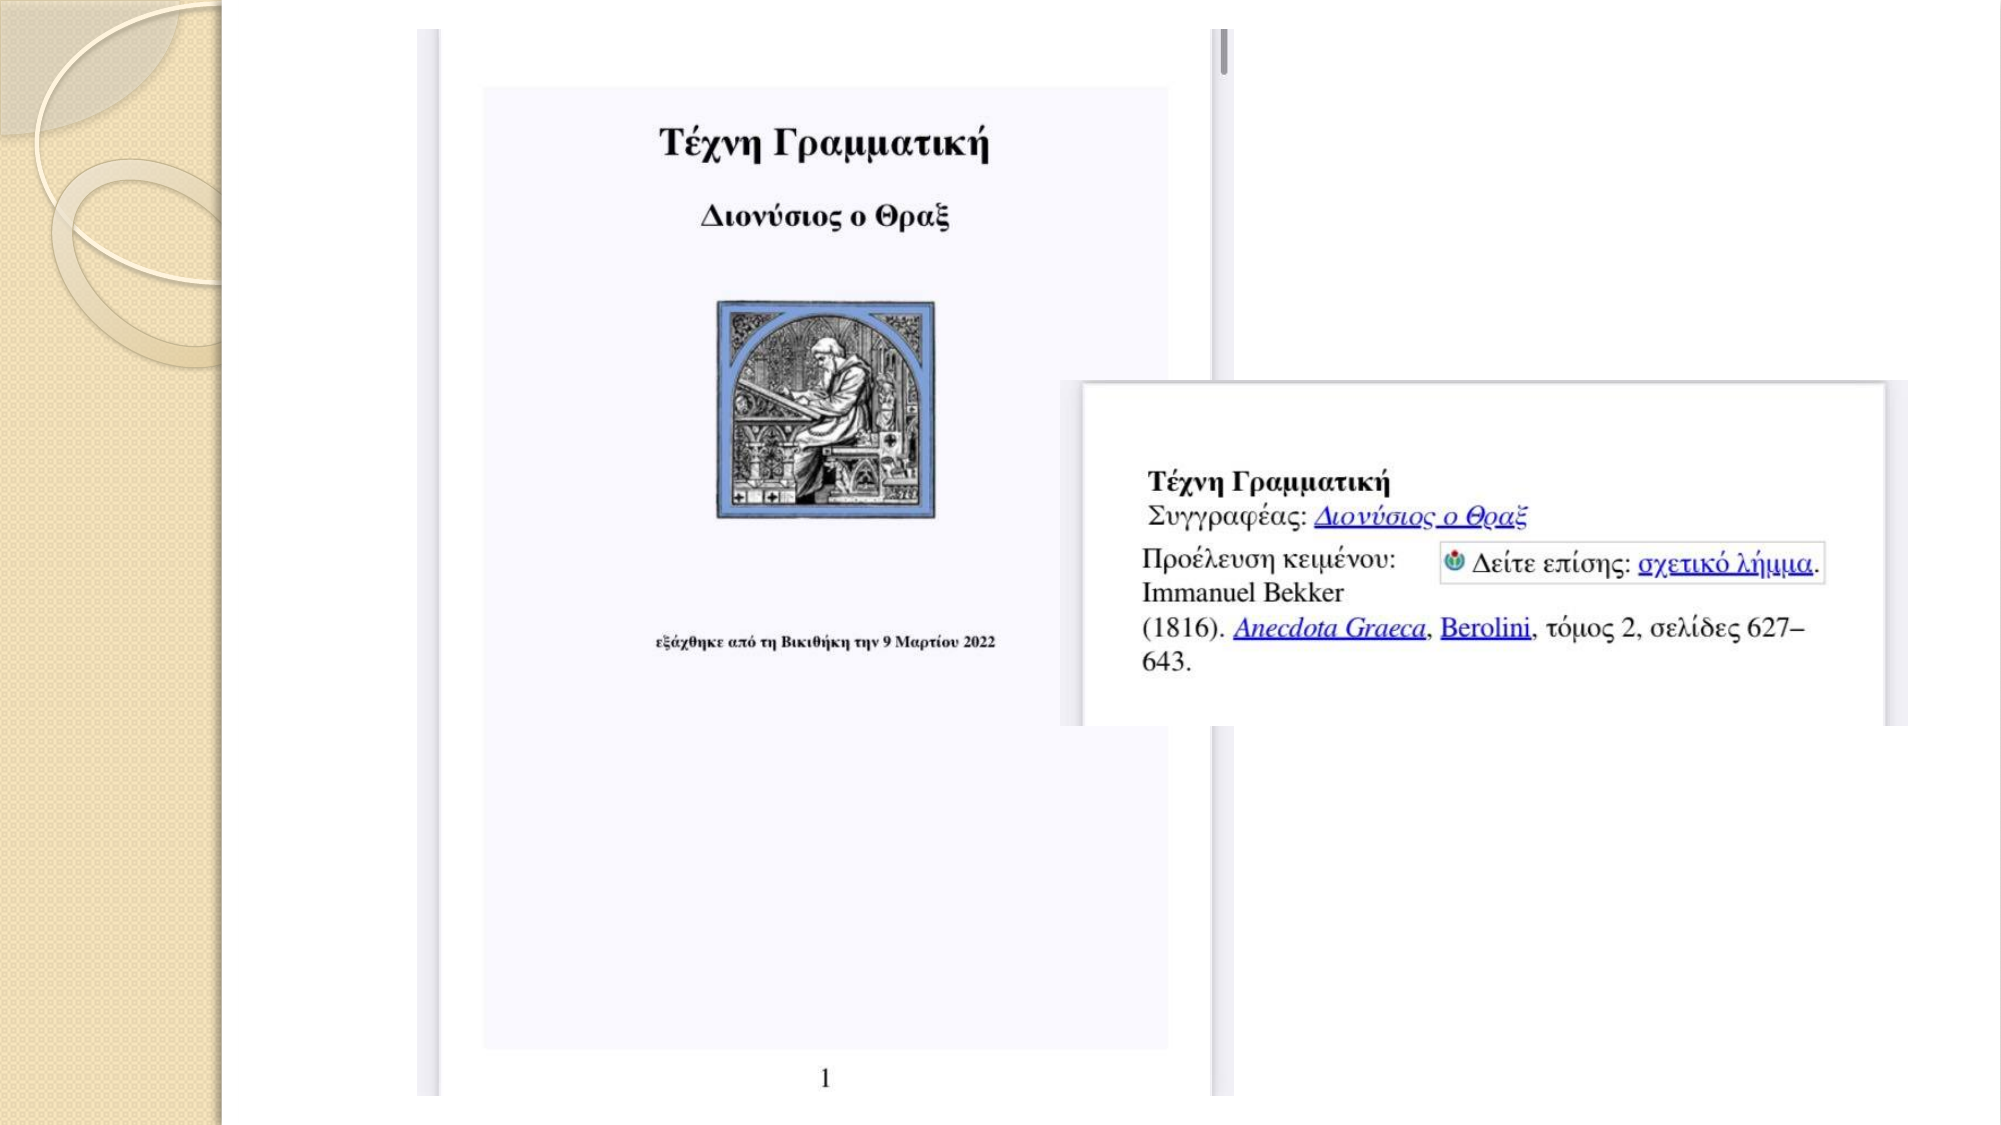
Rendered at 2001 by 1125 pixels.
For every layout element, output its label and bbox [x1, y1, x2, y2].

picture [1060, 379, 1909, 726]
list [417, 28, 1234, 1097]
